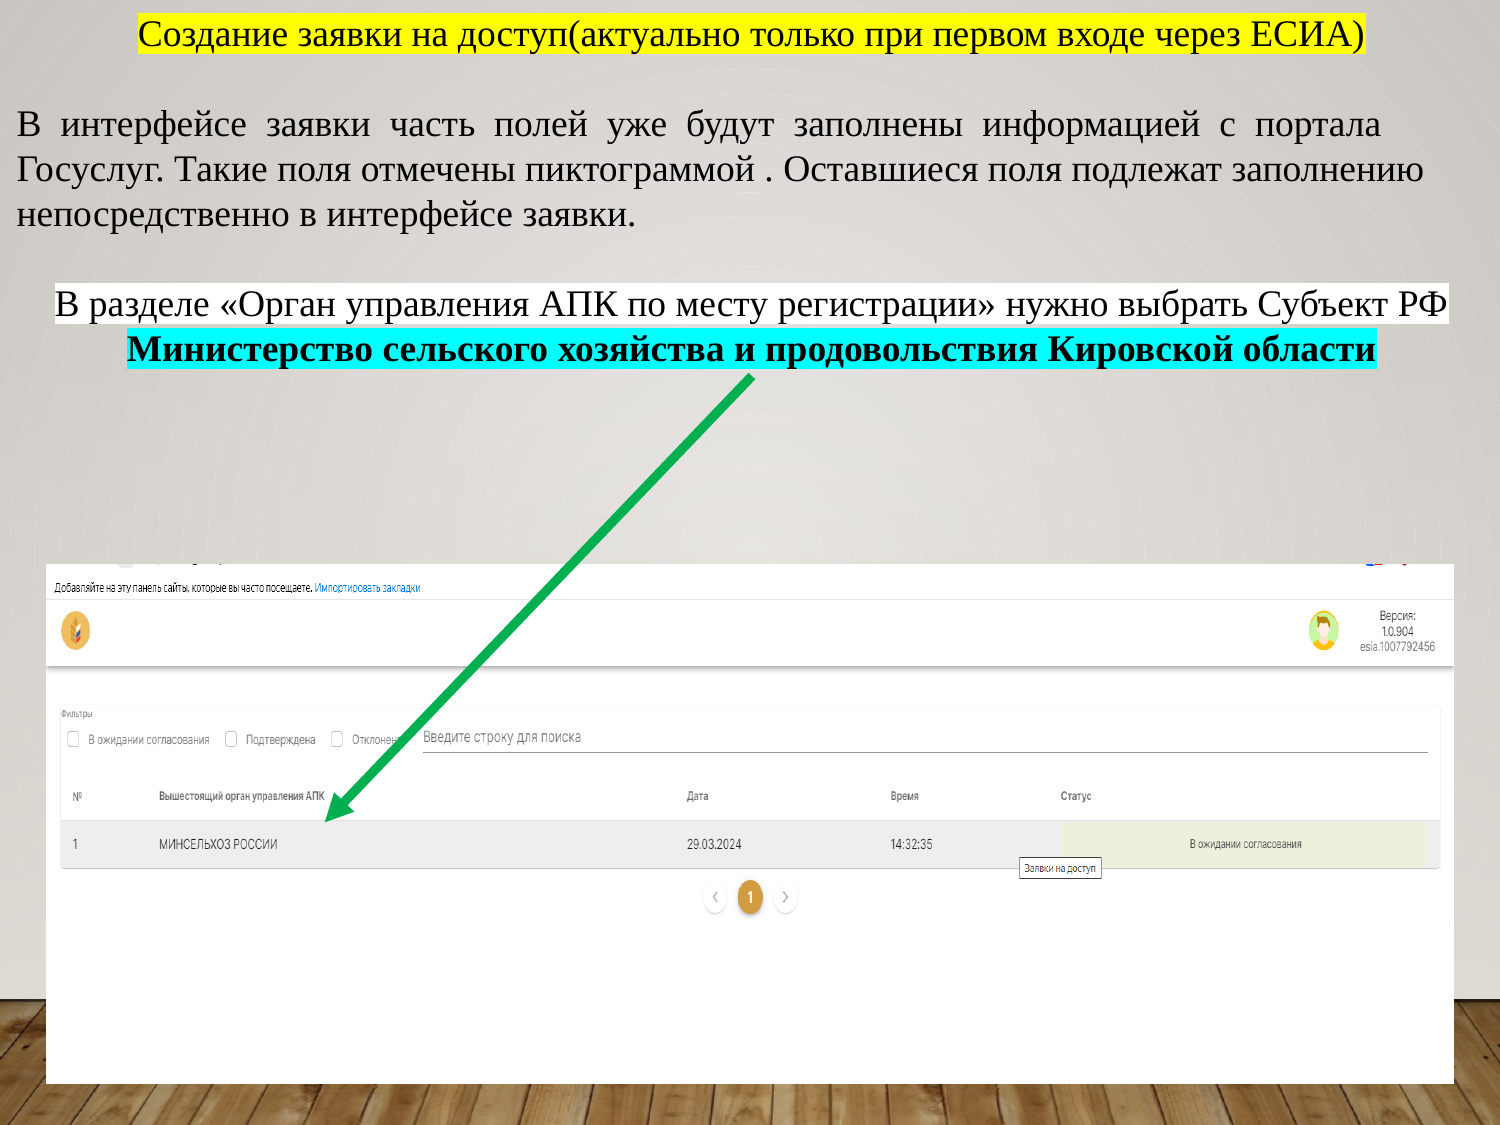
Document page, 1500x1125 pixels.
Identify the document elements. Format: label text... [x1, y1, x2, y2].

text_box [324, 379, 753, 823]
picture [0, 563, 1500, 1125]
text_box Создание заявки на доступ(актуально только при первом входе через ЕСИА) В интерфейсе заявки часть полей уже будут заполнены информацией с портала Госуслуг. Такие поля отмечены пиктограммой . Оставшиеся поля подлежат заполнению непосредственно в интерфейсе заявки. В разделе «Орган управления АПК по месту регистрации» нужно выбрать Субъект РФ Министерство сельского хозяйства и продовольствия Кировской области [1, 1, 1500, 376]
